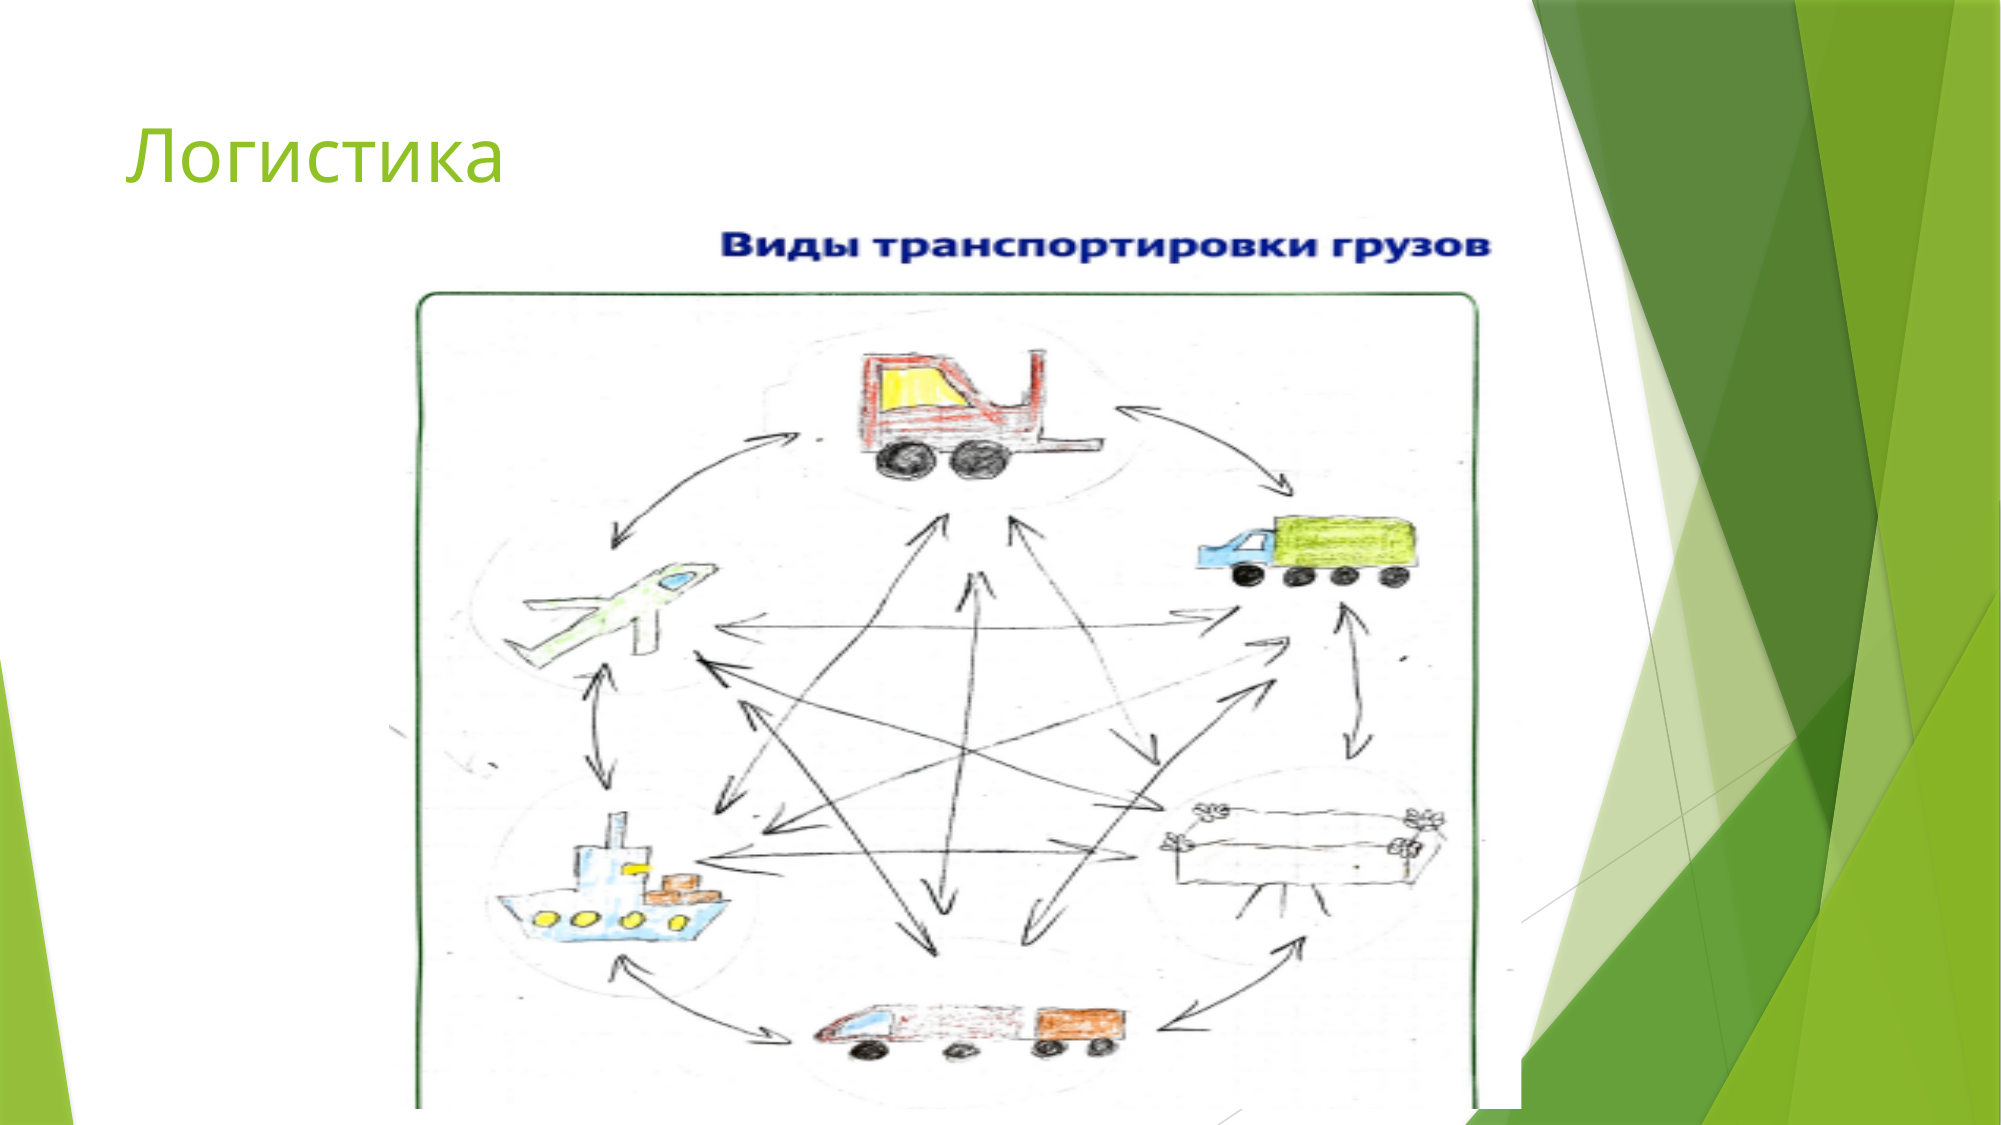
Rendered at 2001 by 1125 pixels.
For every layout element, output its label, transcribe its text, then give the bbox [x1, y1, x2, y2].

title Логистика [111, 99, 1522, 317]
picture [388, 195, 1522, 1110]
